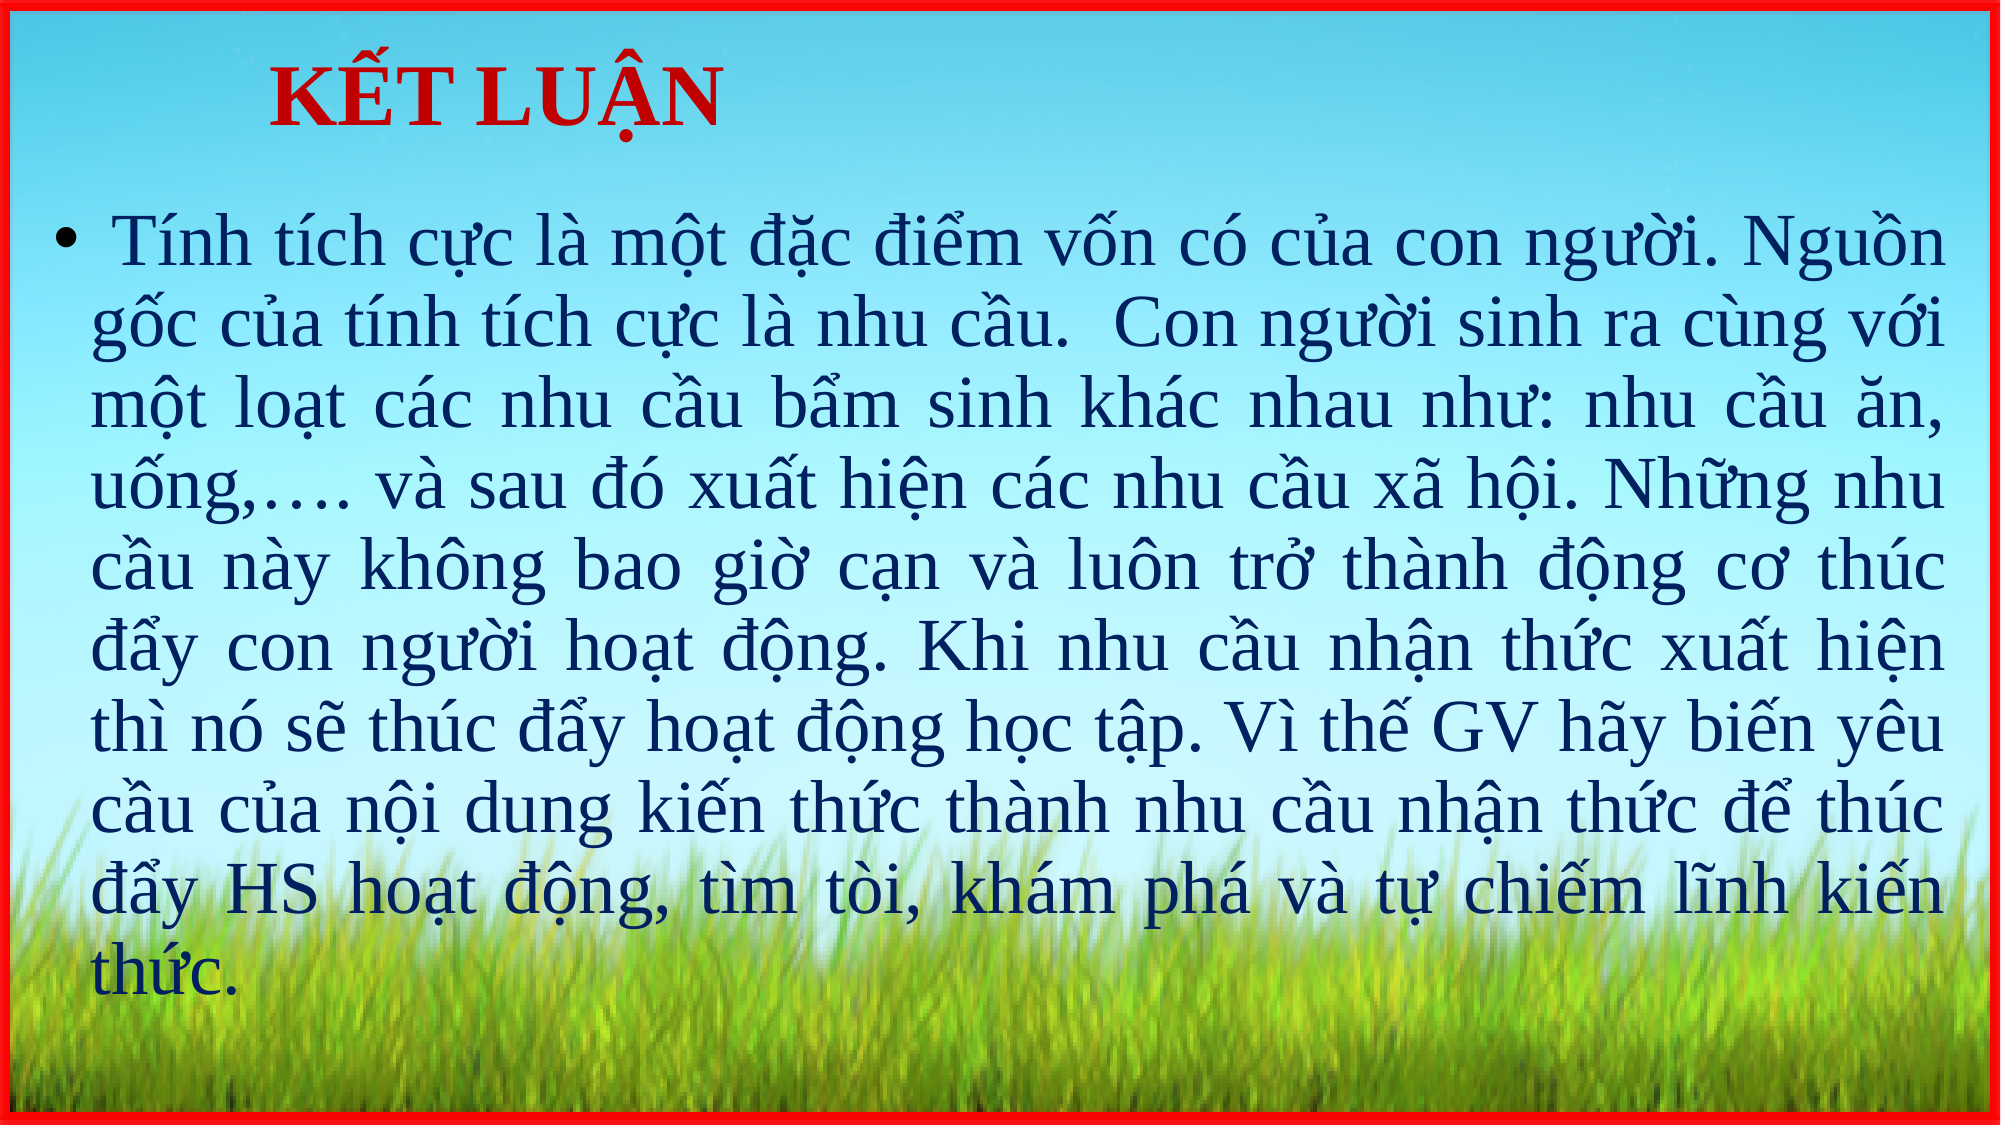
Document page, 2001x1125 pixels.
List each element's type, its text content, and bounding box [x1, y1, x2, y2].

picture [0, 0, 2001, 1125]
title KẾT LUẬN [254, 41, 1631, 153]
list Tính tích cực là một đặc điểm vốn có của con người. Nguồn gốc của tính tích cực là nhu cầu. Con người sinh ra cùng với một loạt các nhu cầu bẩm sinh khác nhau như: nhu cầu ăn, uống,…. và sau đó xuất hiện các nhu cầu xã hội. Những nhu cầu này không bao giờ cạn và luôn trở thành động cơ thúc đẩy con người hoạt động. Khi nhu cầu nhận thức xuất hiện thì nó sẽ thúc đẩy hoạt động học tập. Vì thế GV hãy biến yêu cầu của nội dung kiến thức thành nhu cầu nhận thức để thúc đẩy HS hoạt động, tìm tòi, khám phá và tự chiếm lĩnh kiến thức. [38, 193, 1962, 1125]
